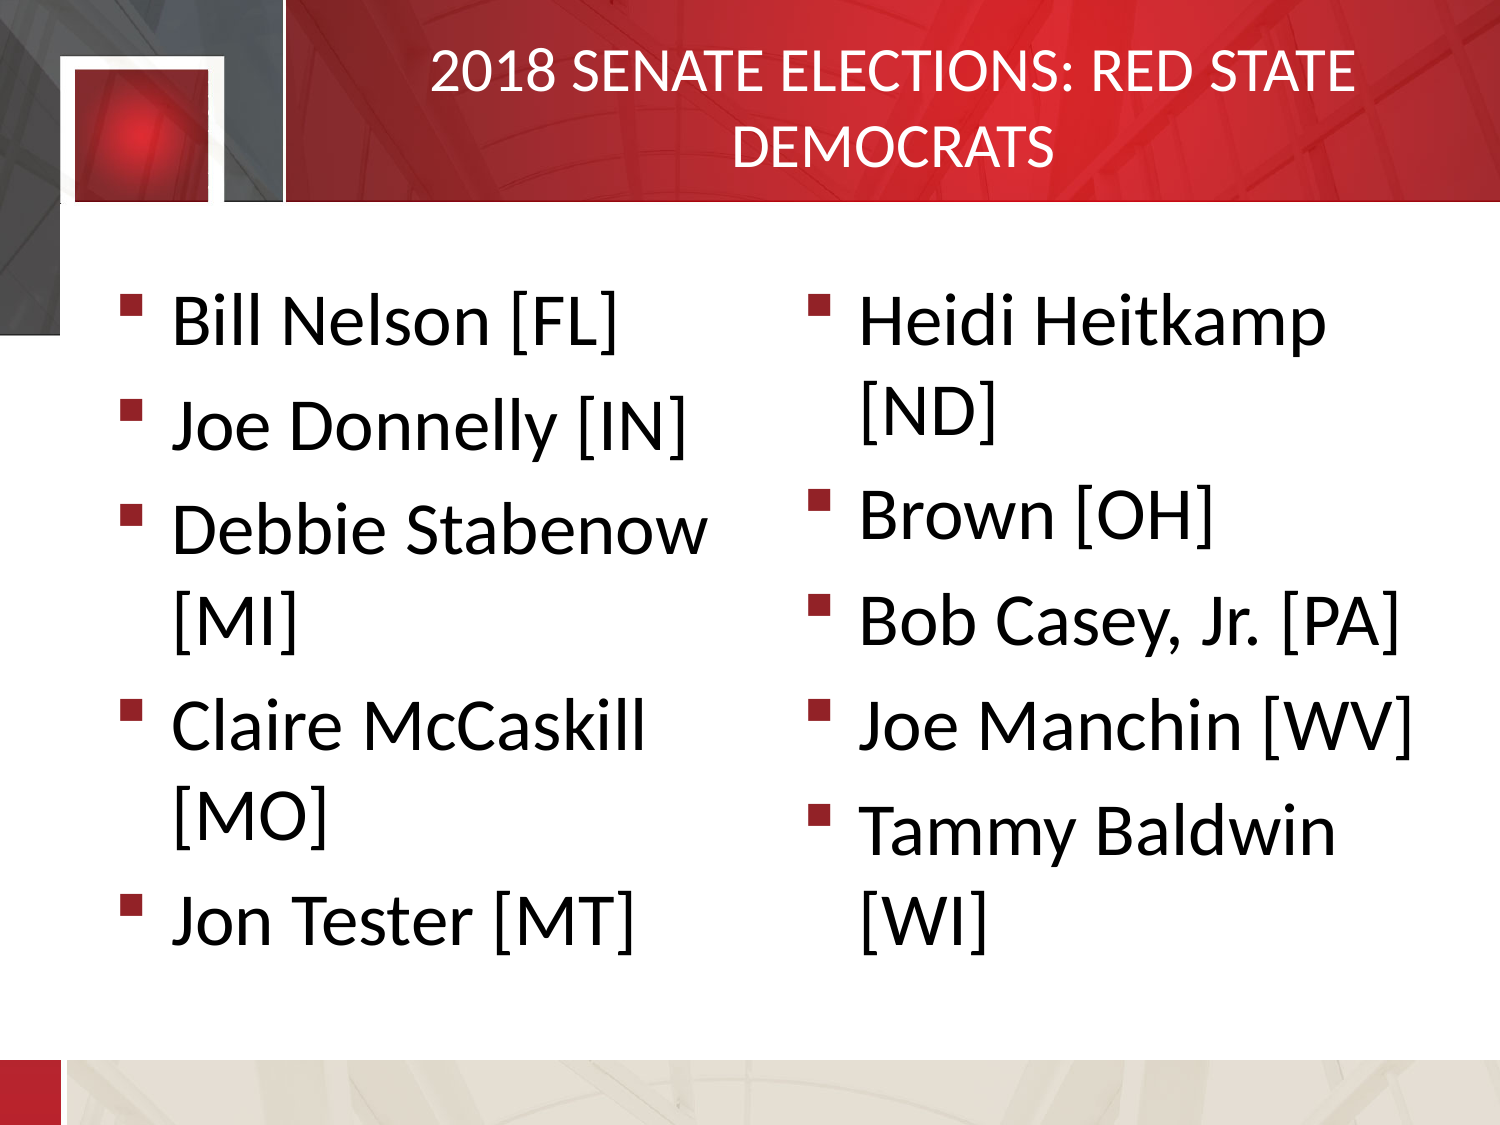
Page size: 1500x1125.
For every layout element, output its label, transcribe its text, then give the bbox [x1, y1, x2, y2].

list Heidi Heitkamp [ND] Brown [OH] Bob Casey, Jr. [PA] Joe Manchin [WV] Tammy Baldwin [WI] [787, 262, 1450, 1005]
picture [0, 0, 1500, 1125]
list Bill Nelson [FL] Joe Donnelly [IN] Debbie Stabenow [MI] Claire McCaskill [MO] Jon Tester [MT] [99, 262, 763, 1005]
title 2018 SENATE ELECTIONS: RED STATE DEMOCRATS [287, 20, 1500, 188]
